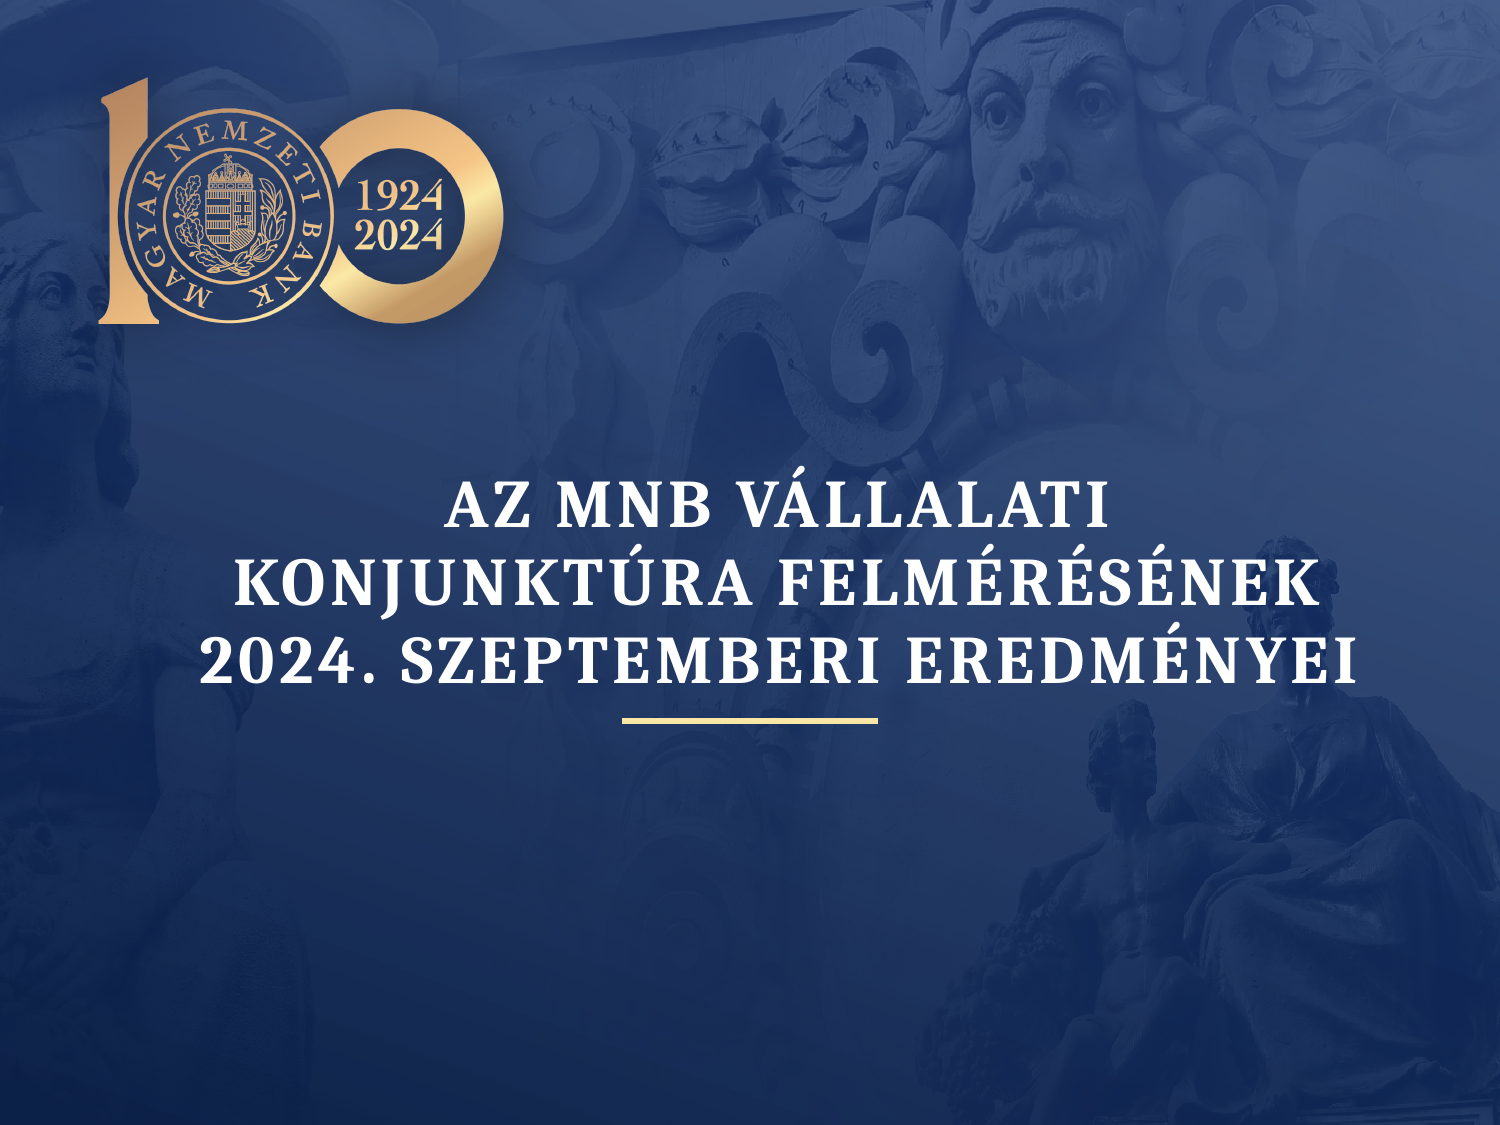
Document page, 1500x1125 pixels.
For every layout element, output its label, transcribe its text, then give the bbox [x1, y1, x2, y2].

picture [42, 77, 547, 349]
title Az mnb Vállalati Konjunktúra felmérésének 2024. szeptemberi eredményei [116, 447, 1443, 720]
